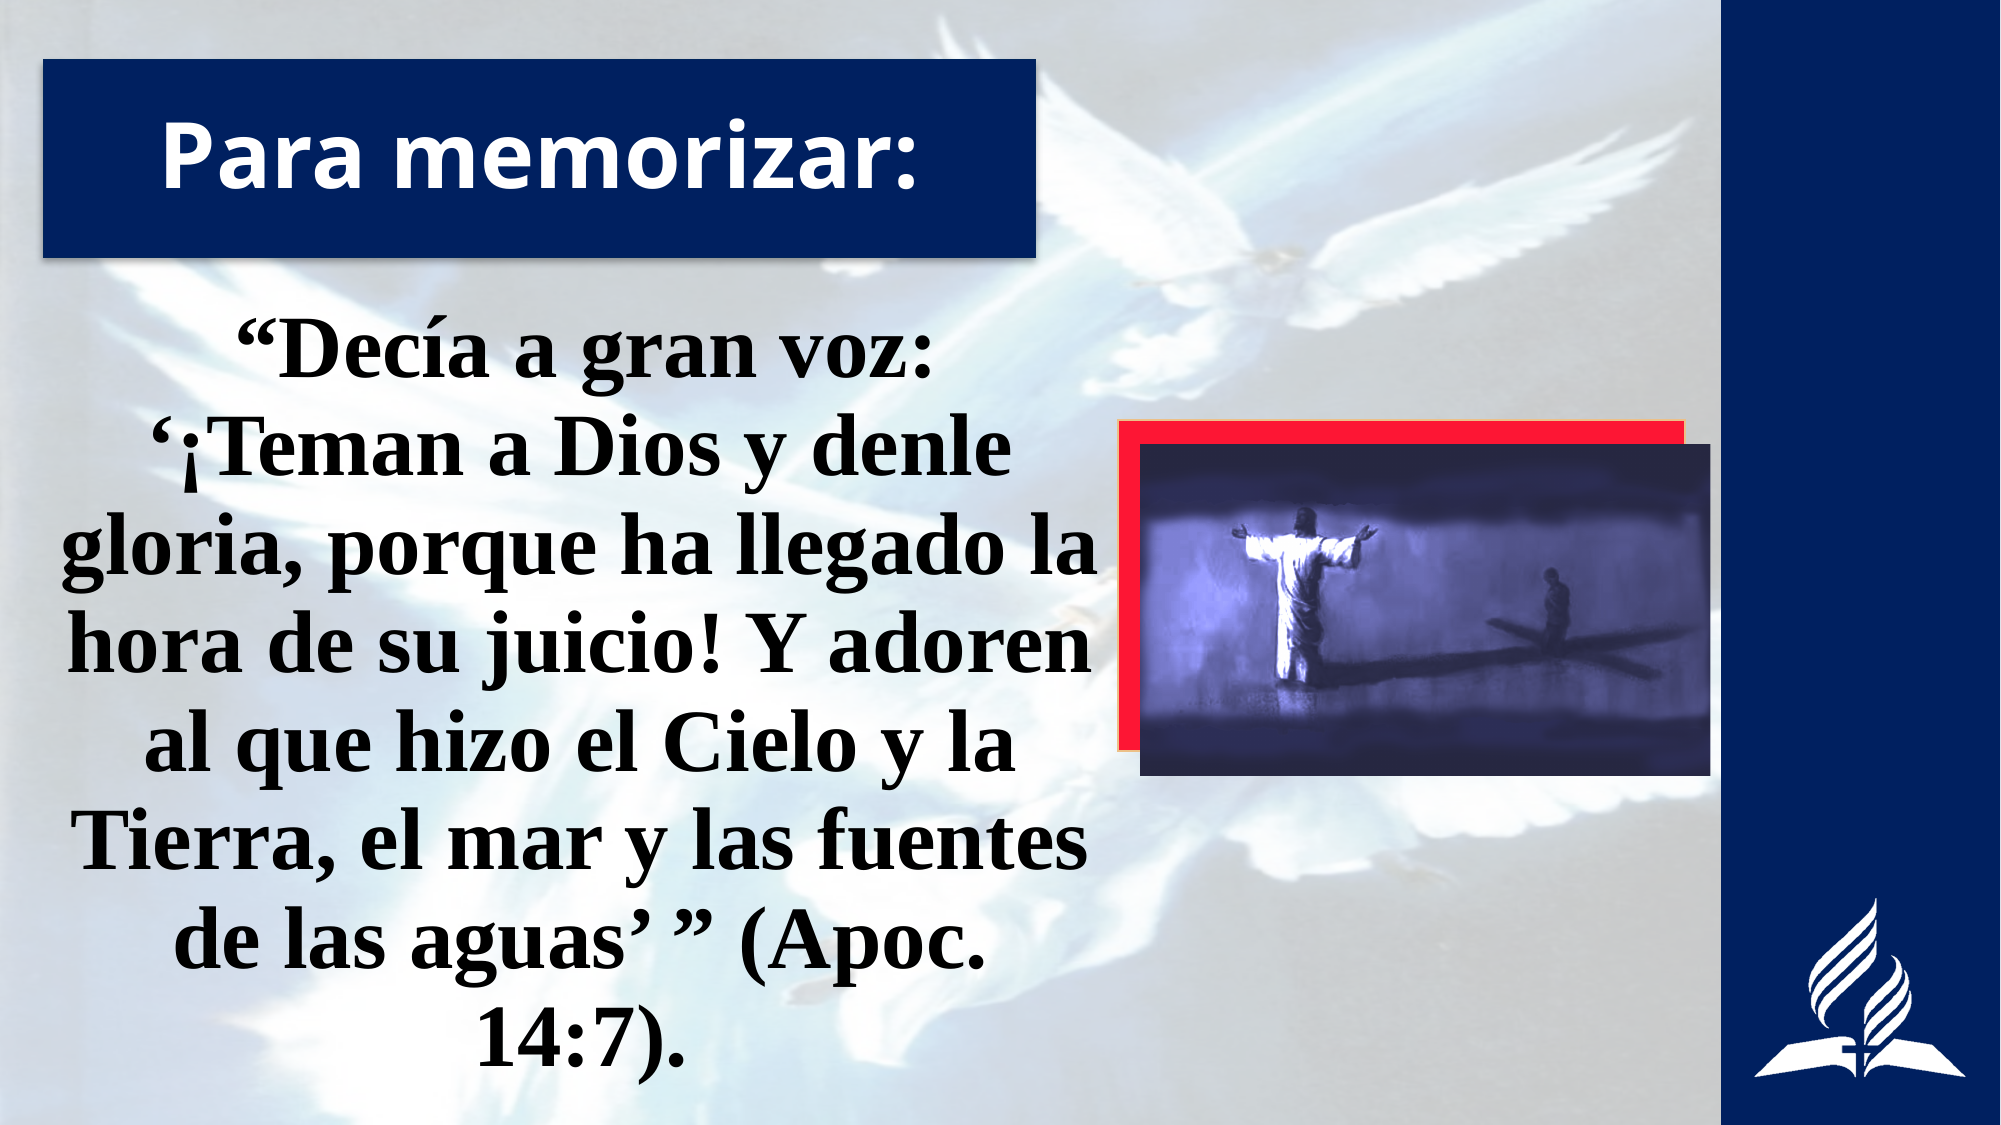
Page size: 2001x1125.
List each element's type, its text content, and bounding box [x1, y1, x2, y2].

picture [1140, 444, 1711, 776]
title Para memorizar: [43, 59, 1036, 258]
text_box [1117, 419, 1686, 752]
picture [1722, 867, 2000, 1125]
